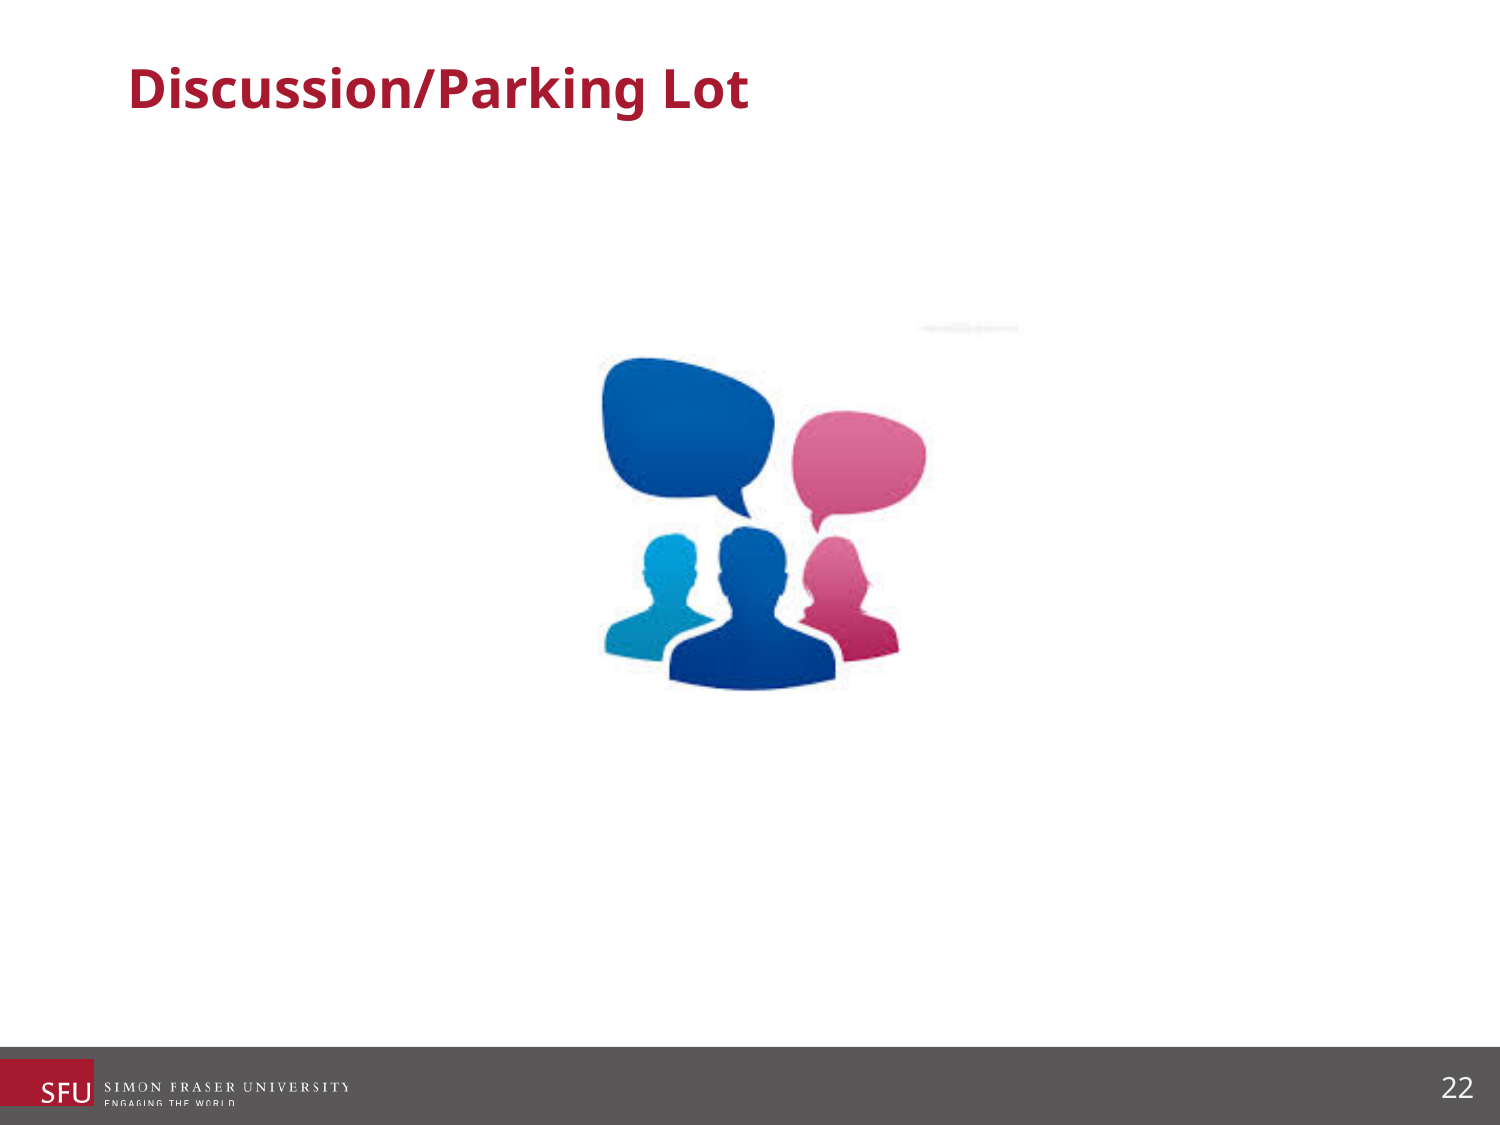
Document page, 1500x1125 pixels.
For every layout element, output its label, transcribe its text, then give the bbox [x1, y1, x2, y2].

picture [481, 320, 1025, 729]
slide_number 22 [1397, 1061, 1490, 1121]
title Discussion/Parking Lot [112, 31, 1388, 144]
